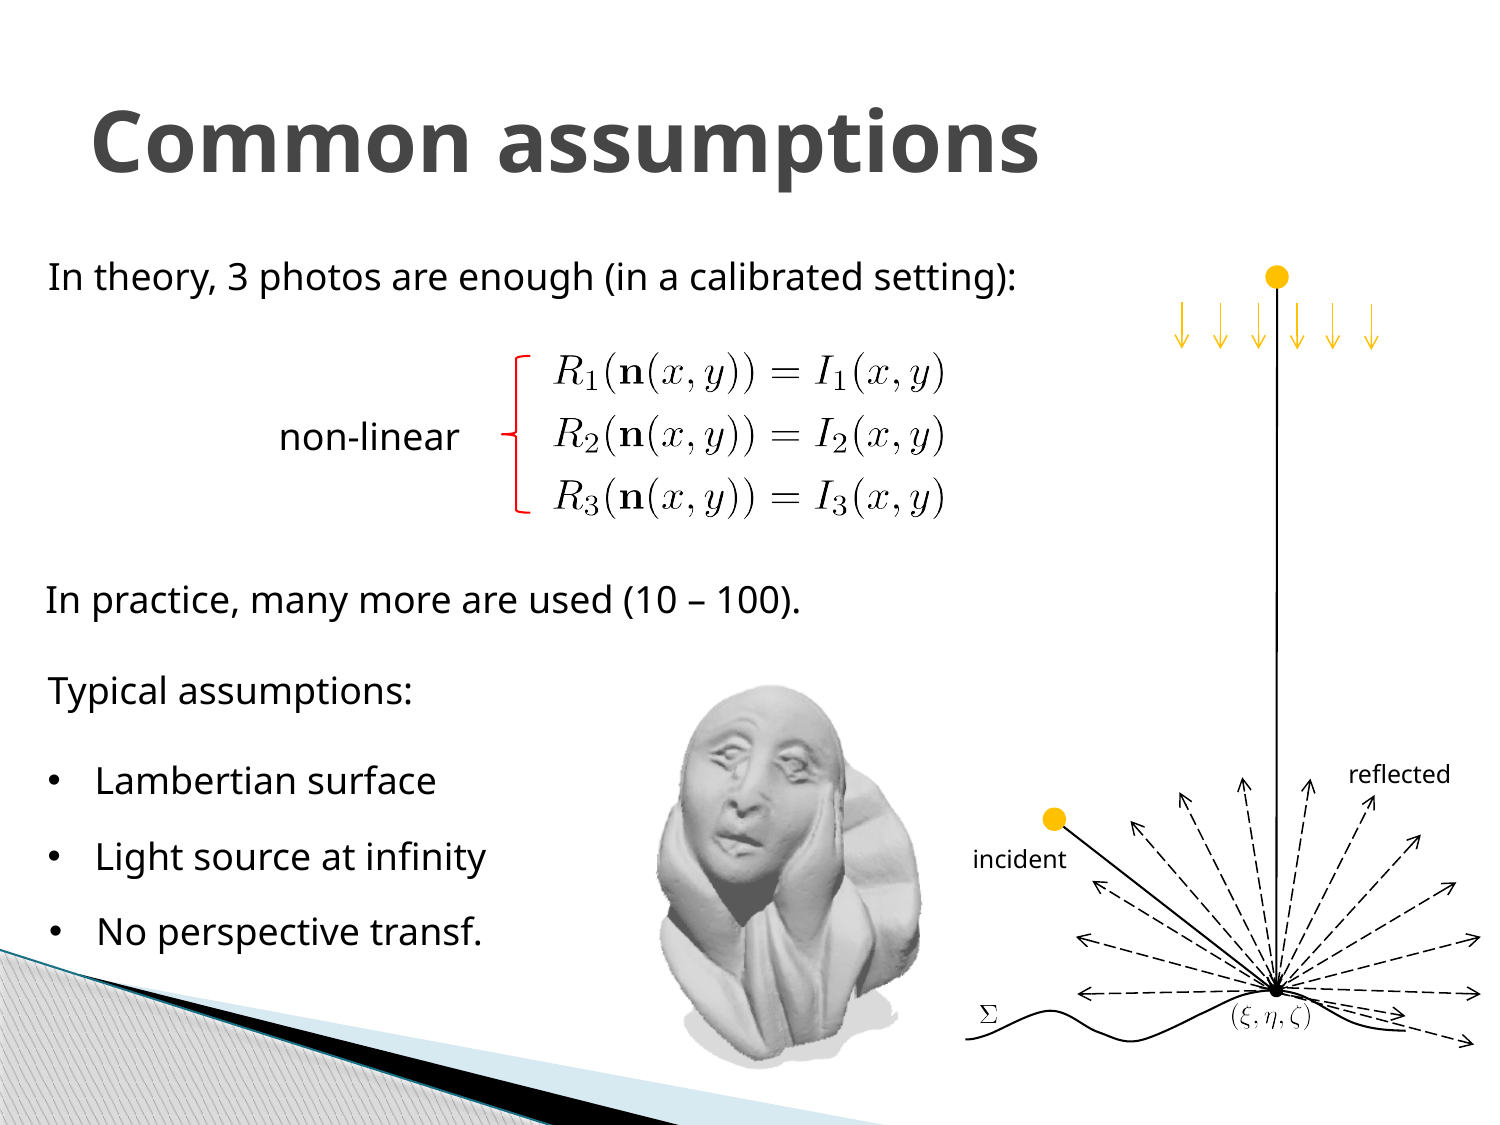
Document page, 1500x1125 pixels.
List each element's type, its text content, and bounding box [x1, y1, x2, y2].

text_box In theory, 3 photos are enough (in a calibrated setting): [33, 245, 1450, 306]
picture [553, 351, 943, 519]
text_box Typical assumptions: Lambertian surface [32, 659, 666, 810]
text_box Light source at infinity [32, 825, 600, 886]
picture [643, 675, 933, 1081]
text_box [957, 811, 1069, 991]
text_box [1181, 269, 1372, 989]
title Common assumptions [75, 45, 1425, 233]
text_box non-linear [263, 406, 495, 466]
text_box In practice, many more are used (10 – 100). [30, 568, 909, 629]
text_box [501, 355, 531, 514]
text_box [1075, 751, 1482, 1045]
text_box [965, 1002, 1069, 1044]
text_box No perspective transf. [34, 900, 637, 961]
